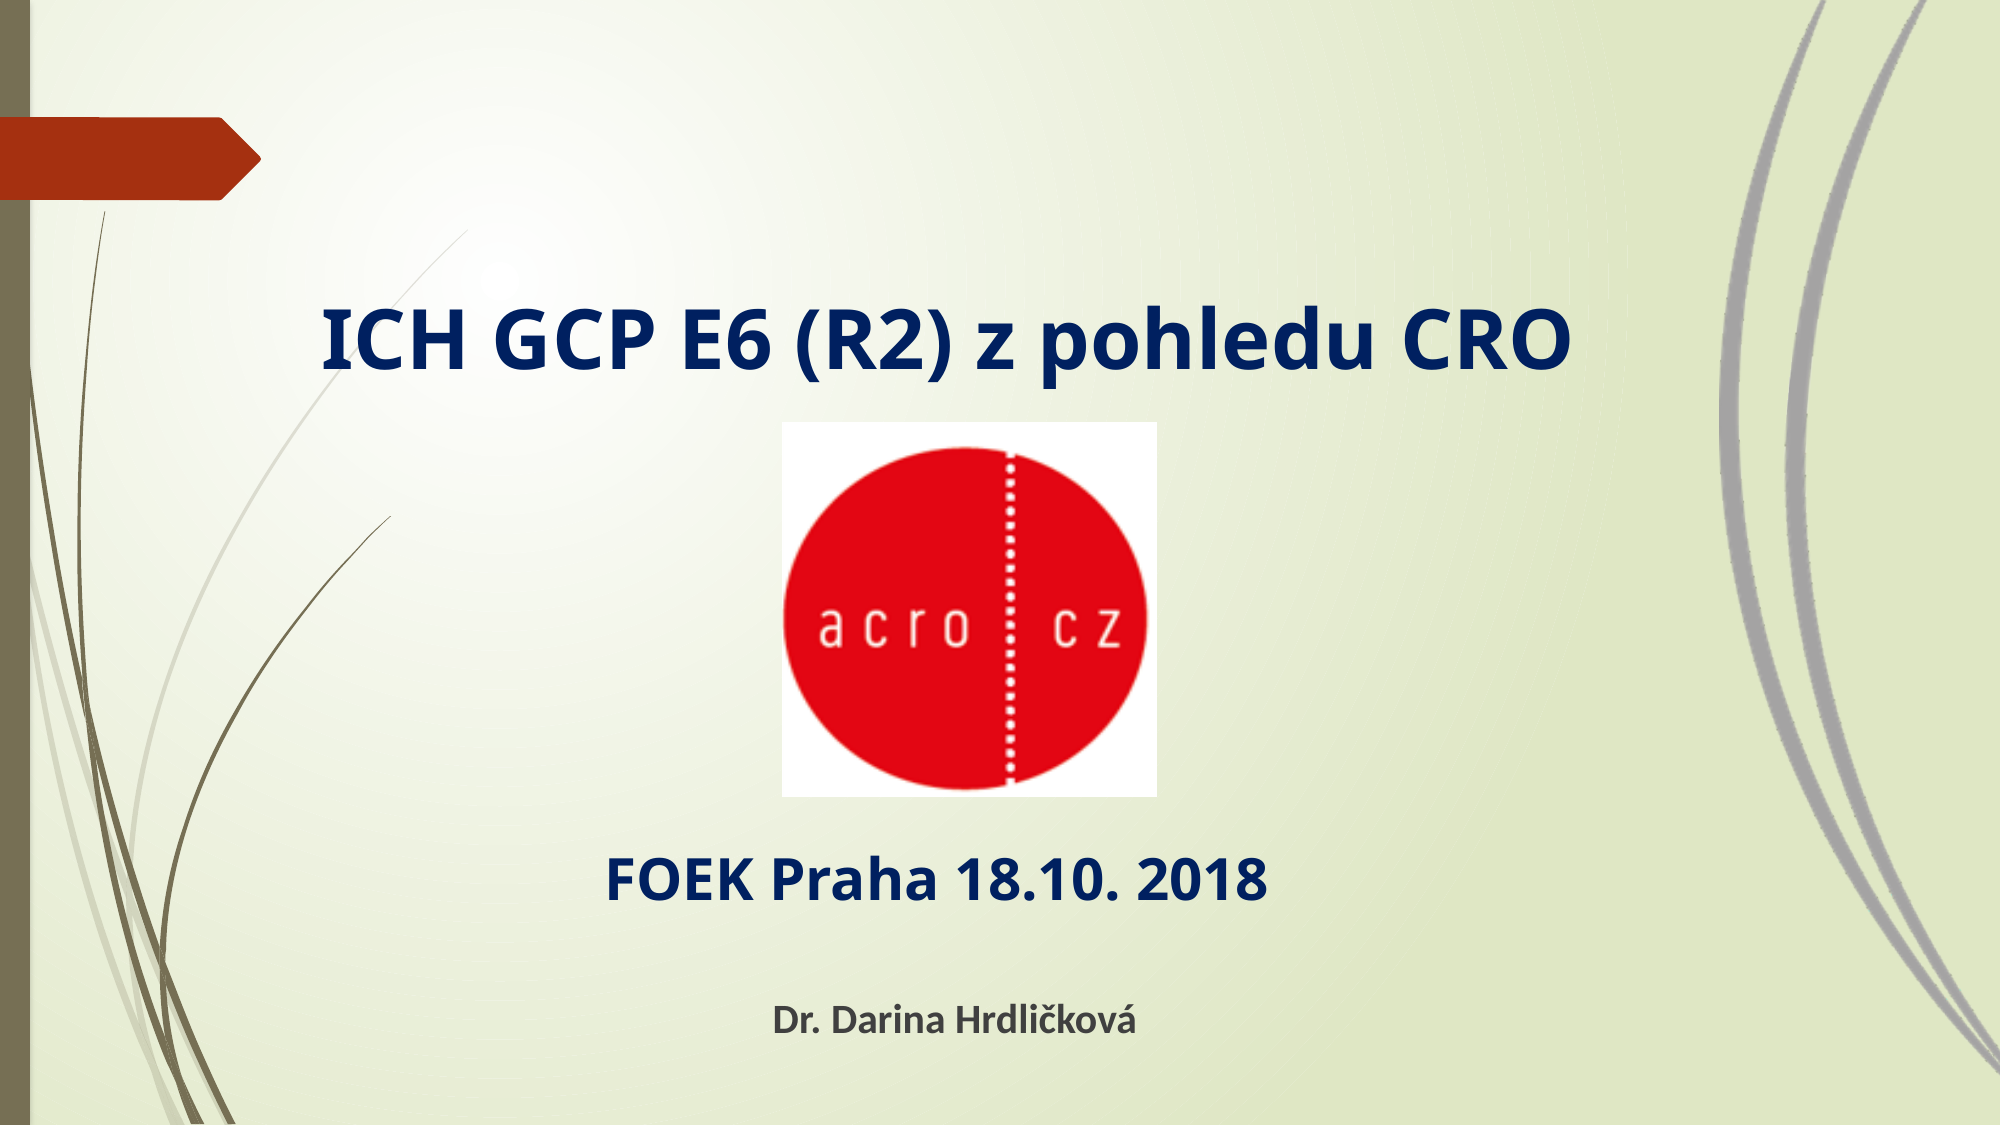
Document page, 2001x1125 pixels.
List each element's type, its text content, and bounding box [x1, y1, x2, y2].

picture [1719, 0, 2000, 1125]
text_box ICH GCP E6 (R2) z pohledu CRO [105, 278, 1714, 494]
text_box FOEK Praha 18.10. 2018 [117, 750, 1714, 1003]
picture [781, 421, 1157, 797]
text_box Dr. Darina Hrdličková [165, 964, 1714, 1071]
